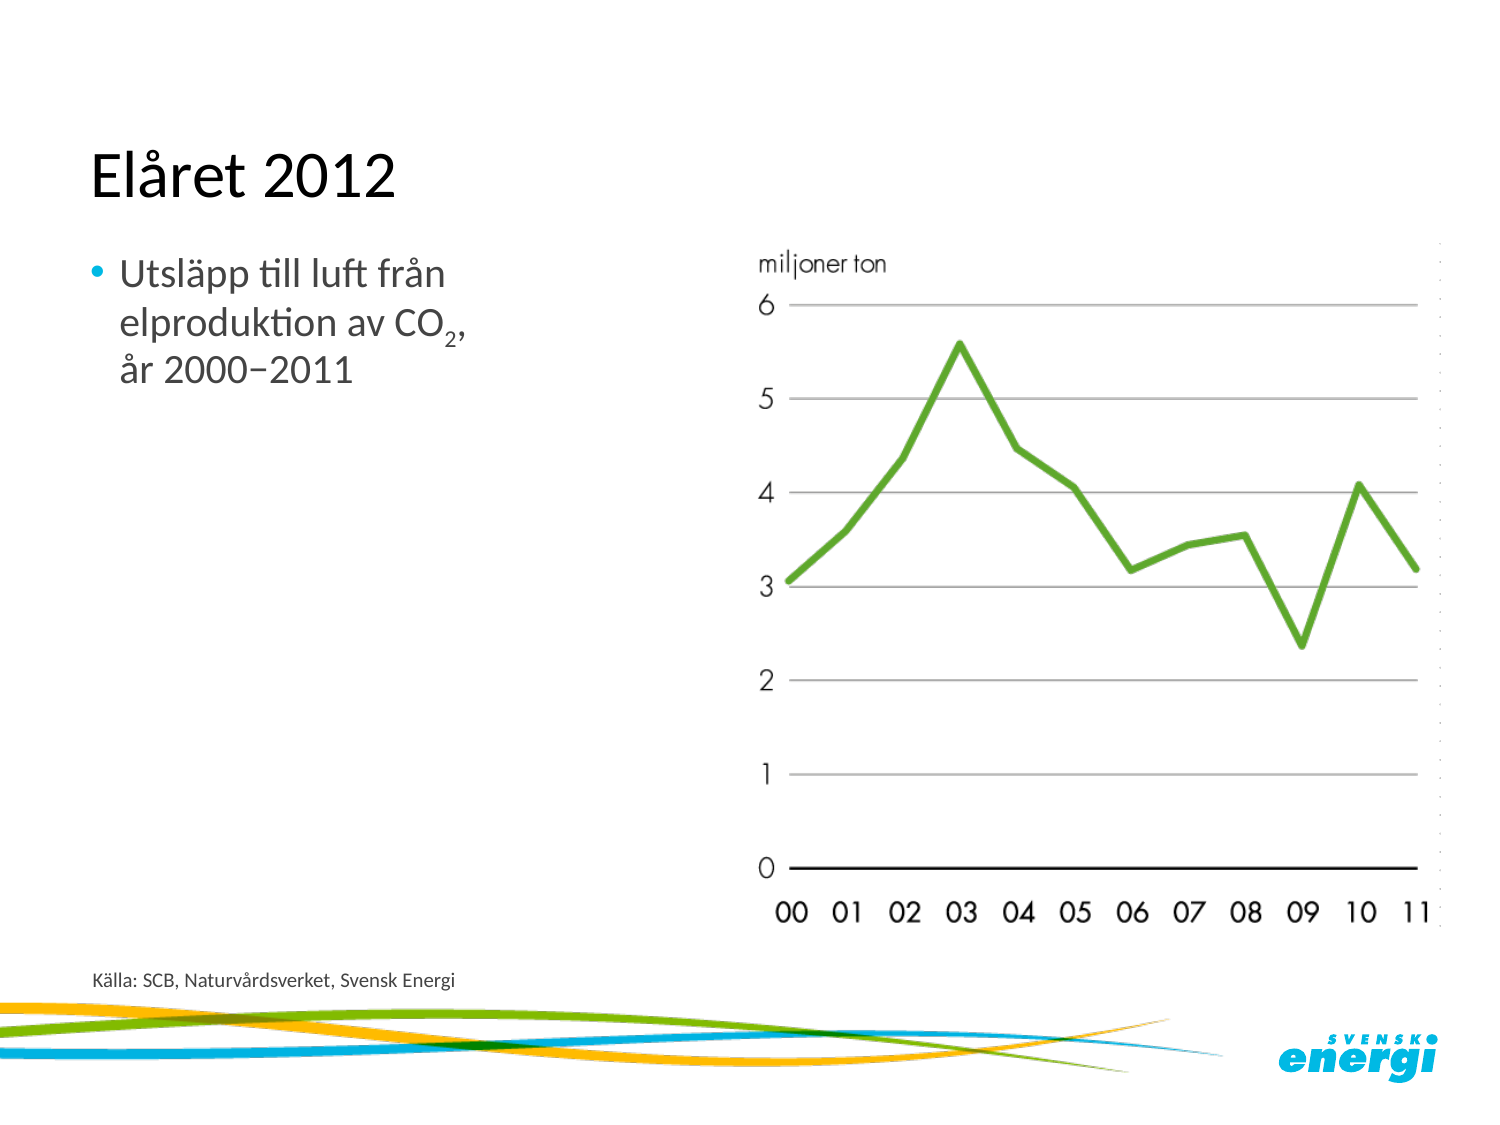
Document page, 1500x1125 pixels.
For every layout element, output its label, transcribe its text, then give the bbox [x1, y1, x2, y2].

list Utsläpp till luft från elproduktion av CO2, år 2000−2011 [75, 243, 1341, 959]
picture [749, 243, 1441, 932]
picture [0, 990, 1233, 1125]
list Källa: SCB, Naturvårdsverket, Svensk Energi [77, 962, 922, 993]
title Elåret 2012 [75, 30, 1341, 219]
